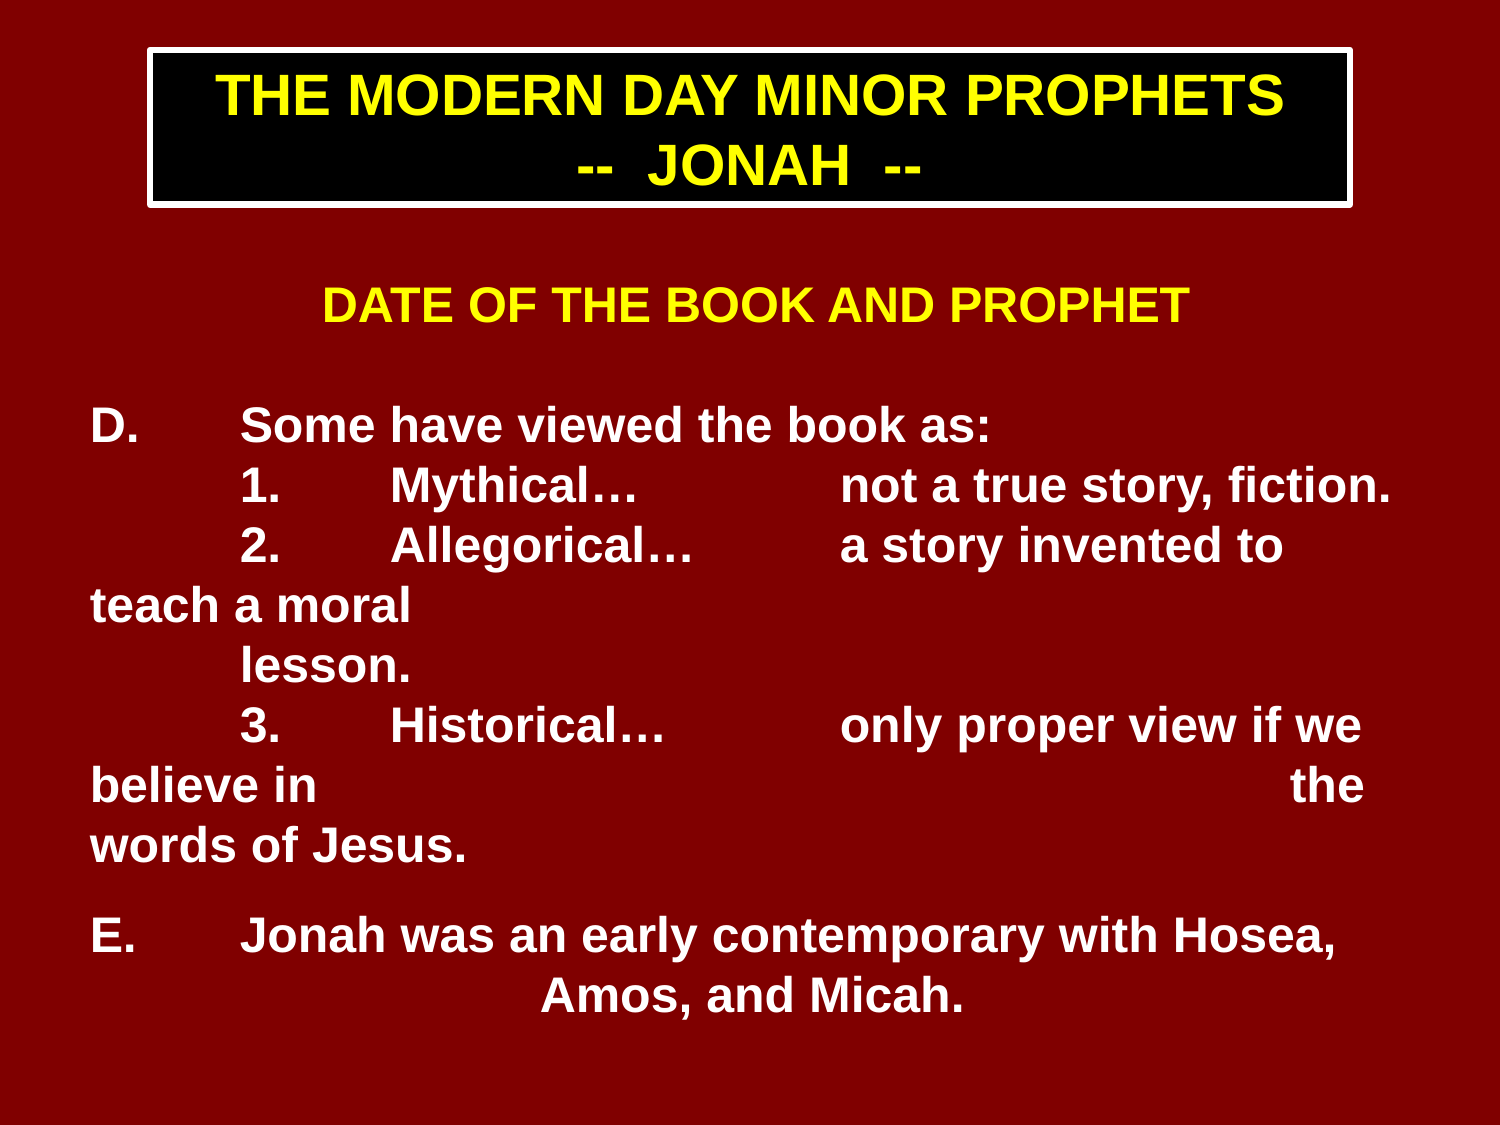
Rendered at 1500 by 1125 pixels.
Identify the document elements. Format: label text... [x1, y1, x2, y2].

text_box DATE OF THE BOOK AND PROPHET D. Some have viewed the book as: 1. Mythical… not a true story, fiction. 2. Allegorical… a story invented to teach a moral lesson. 3. Historical… only proper view if we believe in the words of Jesus. E. Jonah was an early contemporary with Hosea, Amos, and Micah. [74, 265, 1438, 1031]
text_box THE MODERN DAY MINOR PROPHETS -- JONAH -- [149, 49, 1350, 205]
